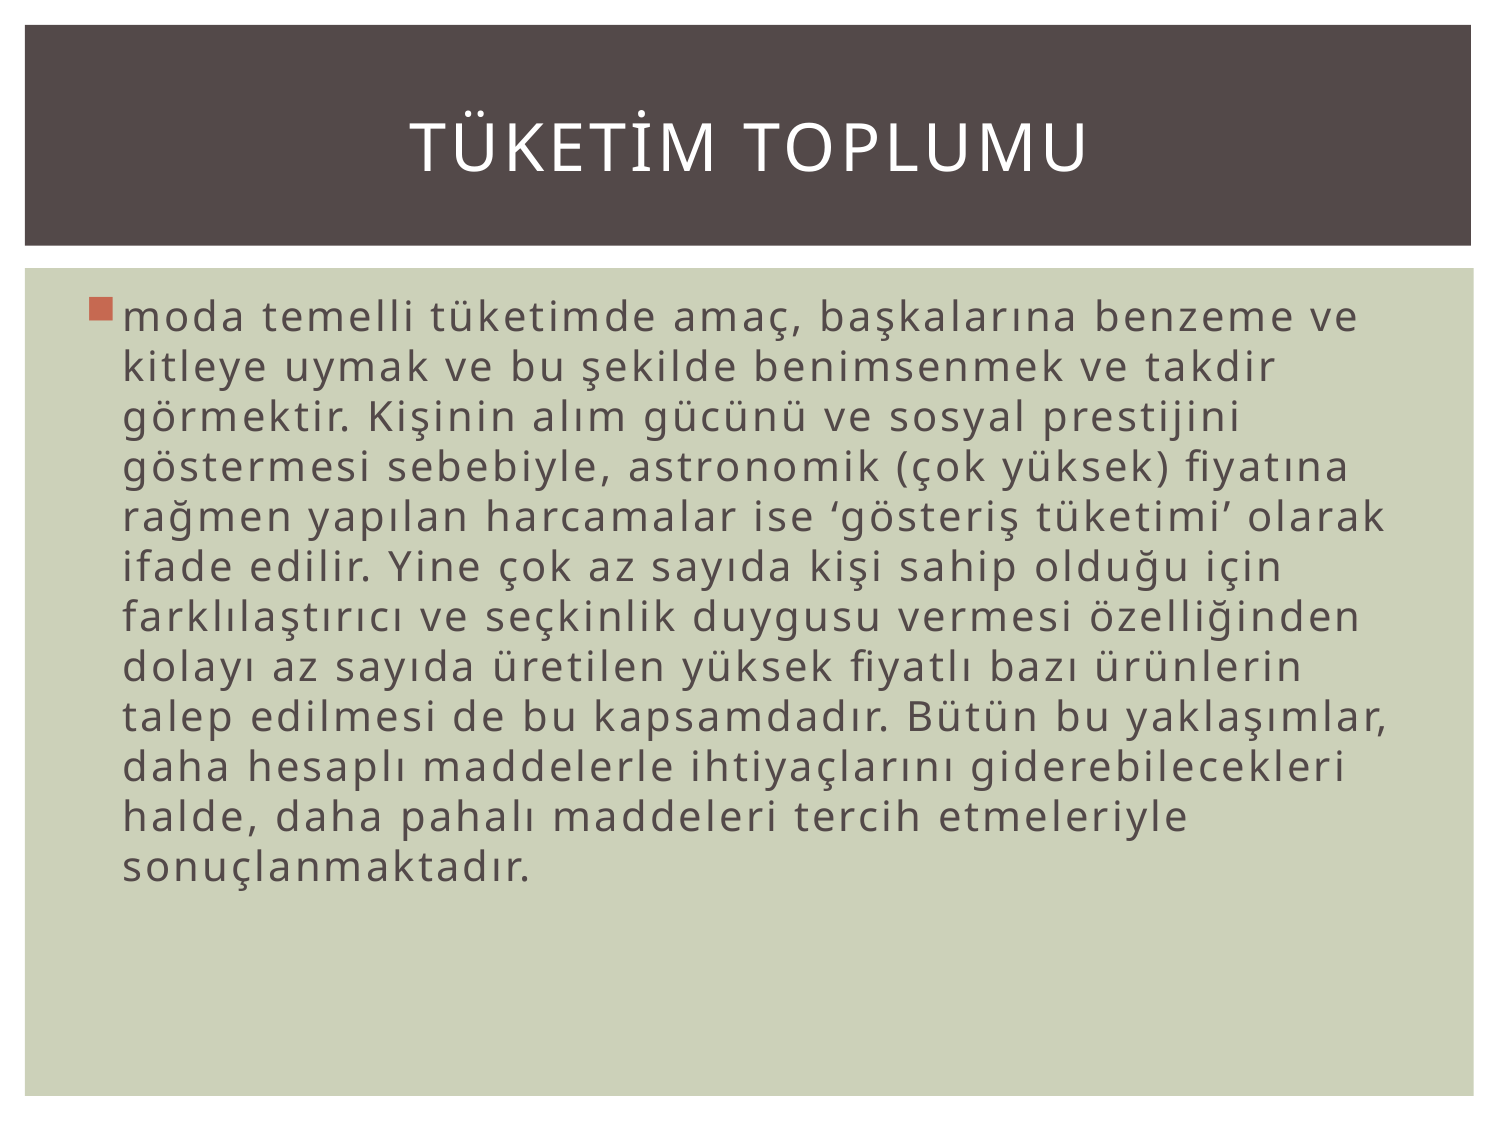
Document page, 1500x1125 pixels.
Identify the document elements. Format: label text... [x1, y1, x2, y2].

title TÜKETİM TOPLUMU [62, 58, 1438, 232]
list moda temelli tüketimde amaç, başkalarına benzeme ve kitleye uymak ve bu şekilde benimsenmek ve takdir görmektir. Kişinin alım gücünü ve sosyal prestijini göstermesi sebebiyle, astronomik (çok yüksek) fiyatına rağmen yapılan harcamalar ise ‘gösteriş tüketimi’ olarak ifade edilir. Yine çok az sayıda kişi sahip olduğu için farklılaştırıcı ve seçkinlik duygusu vermesi özelliğinden dolayı az sayıda üretilen yüksek fiyatlı bazı ürünlerin talep edilmesi de bu kapsamdadır. Bütün bu yaklaşımlar, daha hesaplı maddelerle ihtiyaçlarını giderebilecekleri halde, daha pahalı maddeleri tercih etmeleriyle sonuçlanmaktadır. [62, 281, 1442, 1005]
